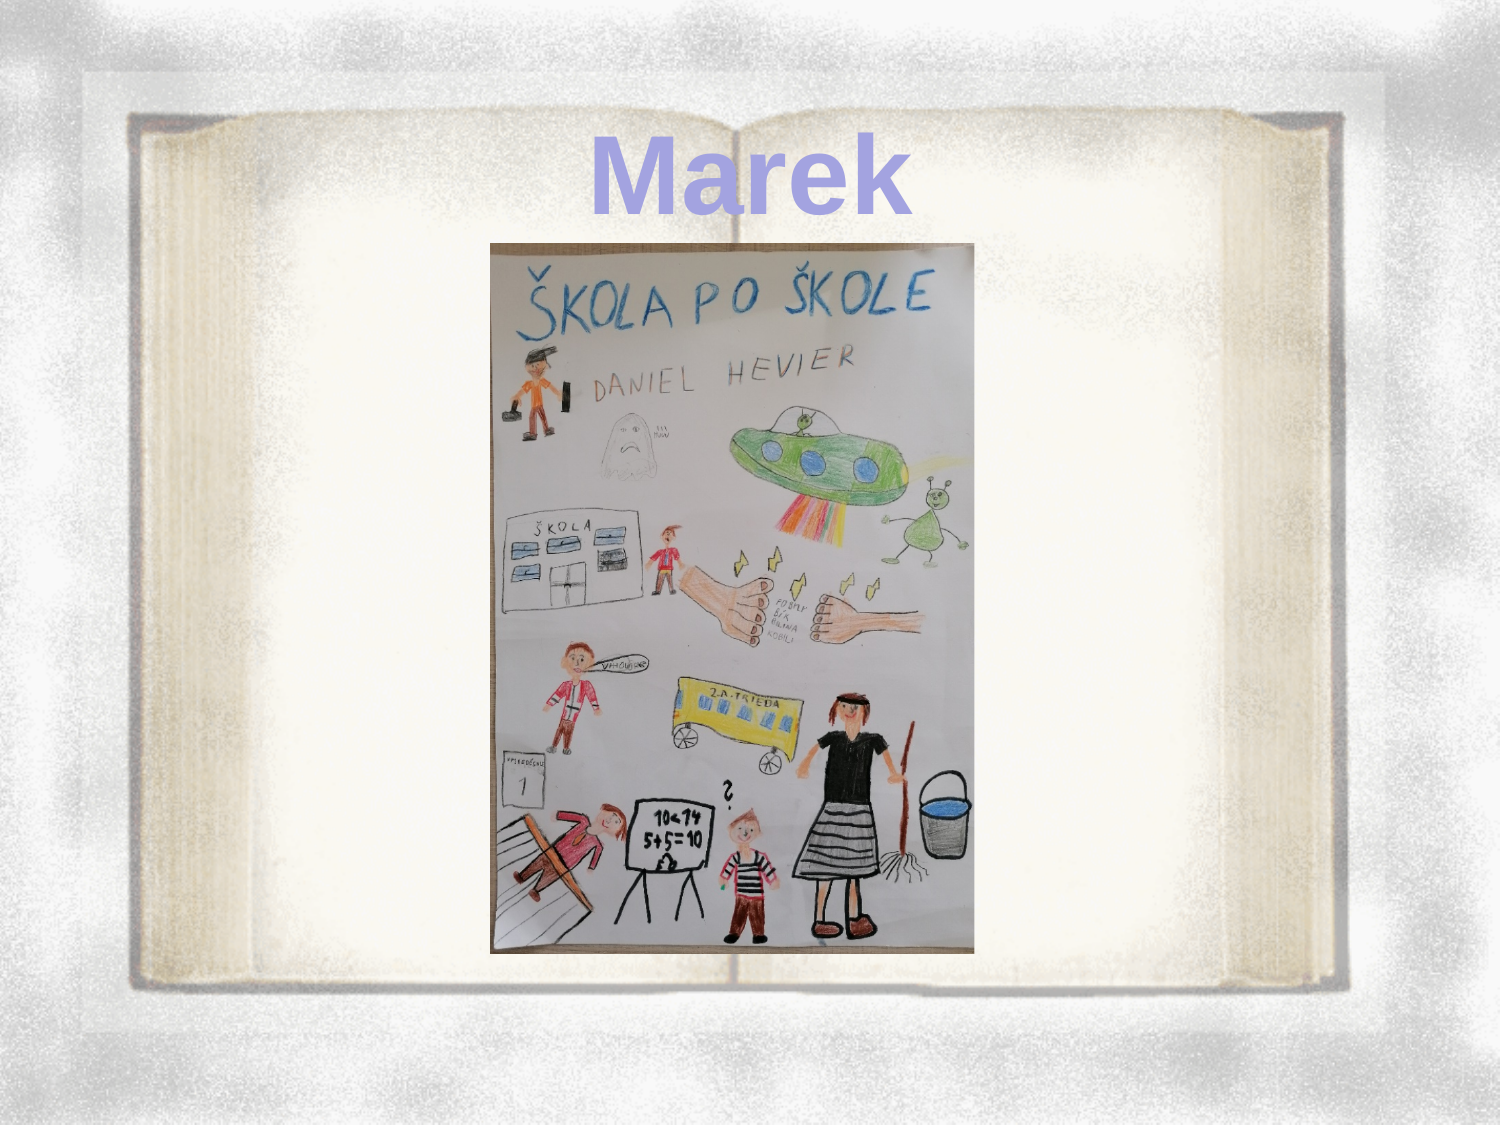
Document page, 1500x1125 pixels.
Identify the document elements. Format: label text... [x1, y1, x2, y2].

text_box Marek [572, 94, 928, 245]
picture [0, 0, 1500, 1125]
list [377, 356, 1088, 841]
